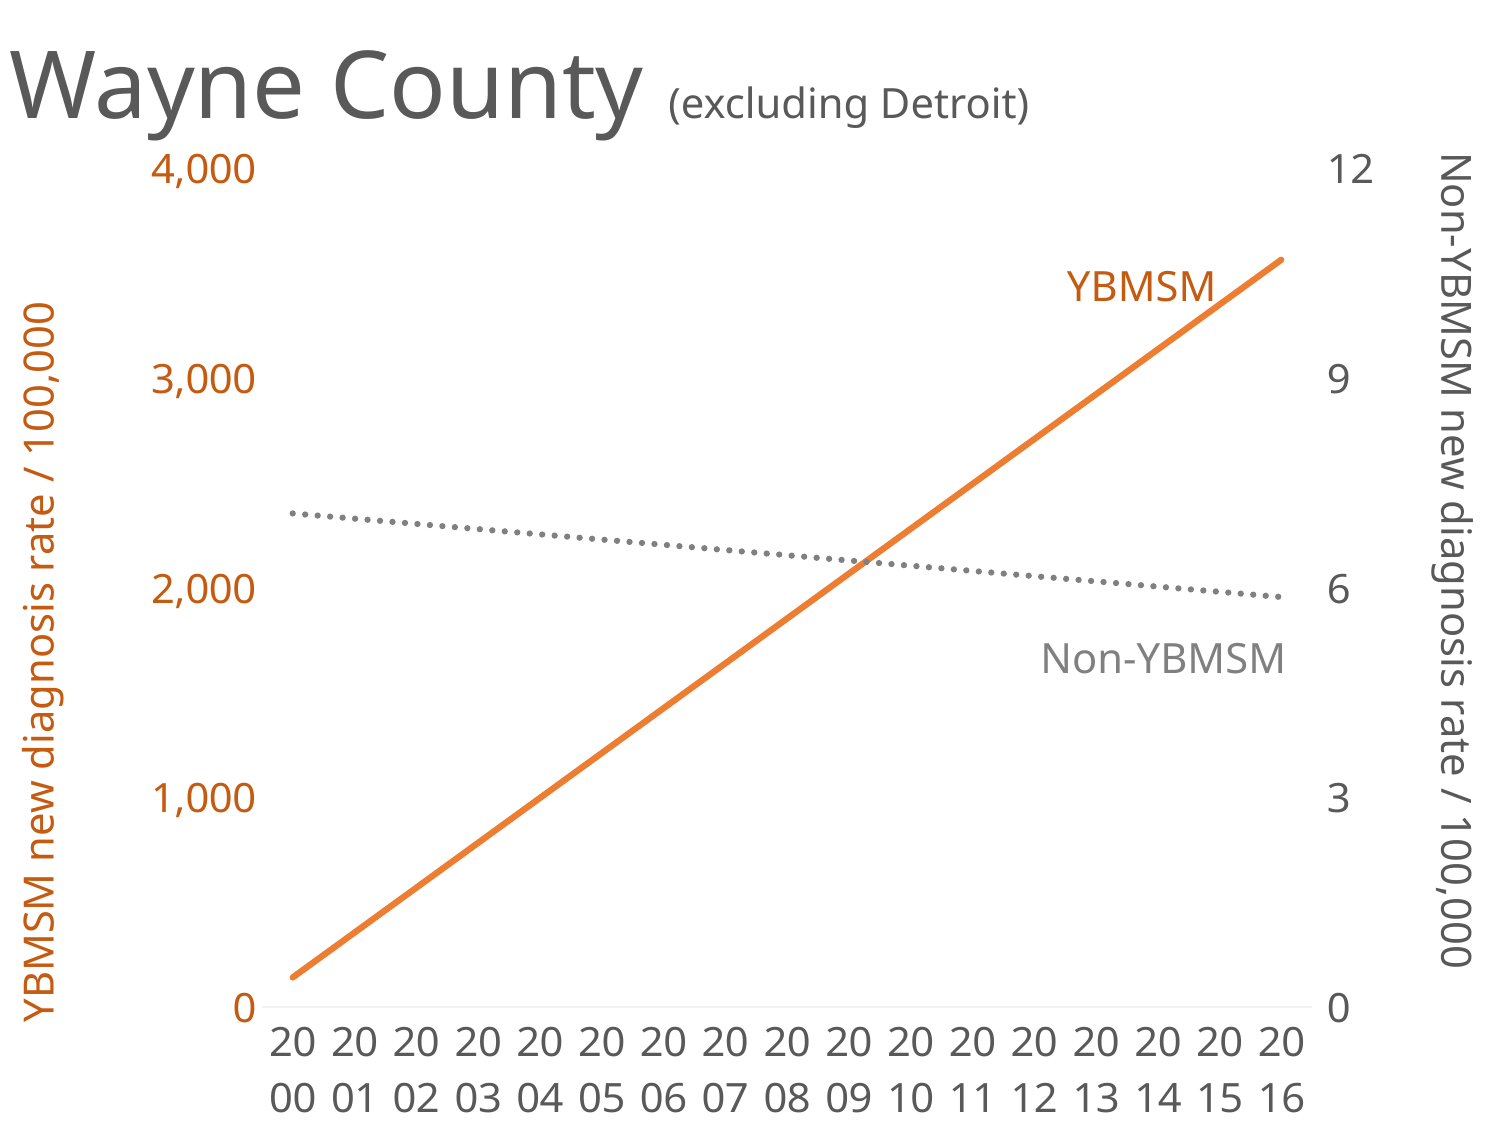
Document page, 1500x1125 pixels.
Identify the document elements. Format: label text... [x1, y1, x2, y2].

text_box YBMSM new diagnosis rate / 100,000 [4, 151, 49, 1038]
title - [103, 59, 1397, 124]
chart [49, 124, 1500, 1125]
text_box Wayne County (excluding Detroit) [0, 17, 1495, 145]
